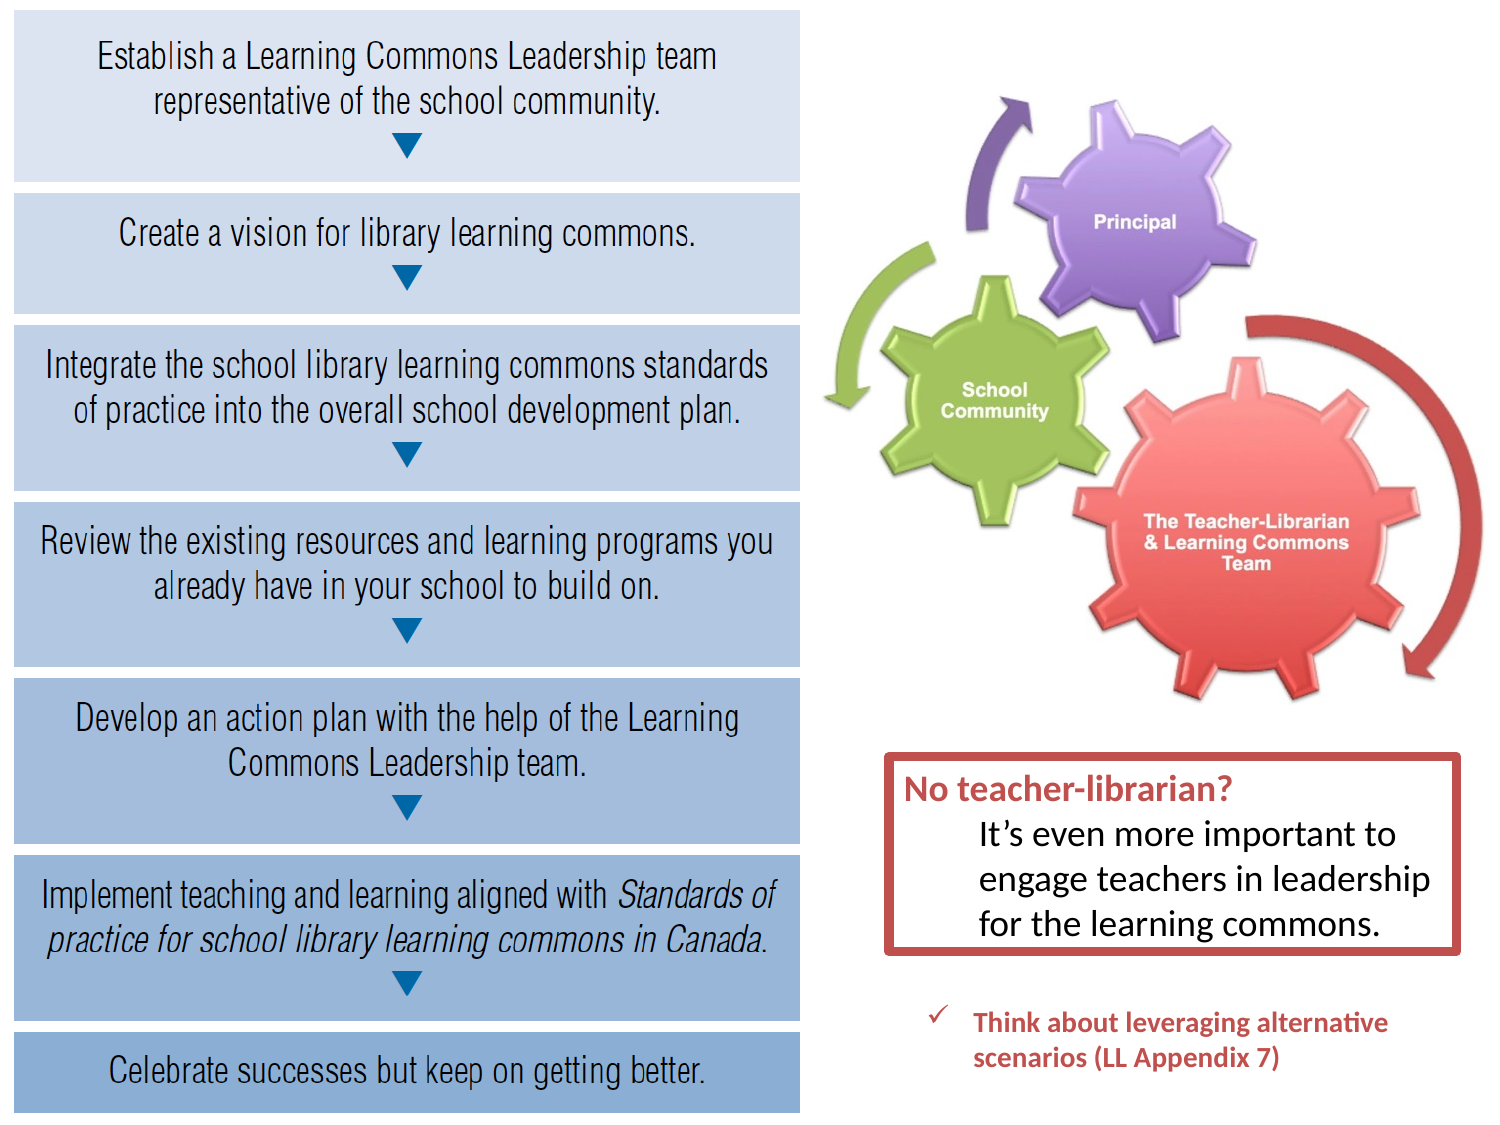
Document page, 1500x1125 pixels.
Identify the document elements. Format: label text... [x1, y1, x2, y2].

picture [0, 0, 1500, 1125]
text_box Think about leveraging alternative scenarios (LL Appendix 7) [911, 996, 1439, 1081]
text_box No teacher-librarian? It’s even more important to engage teachers in leadership for the learning commons. [888, 756, 1457, 952]
